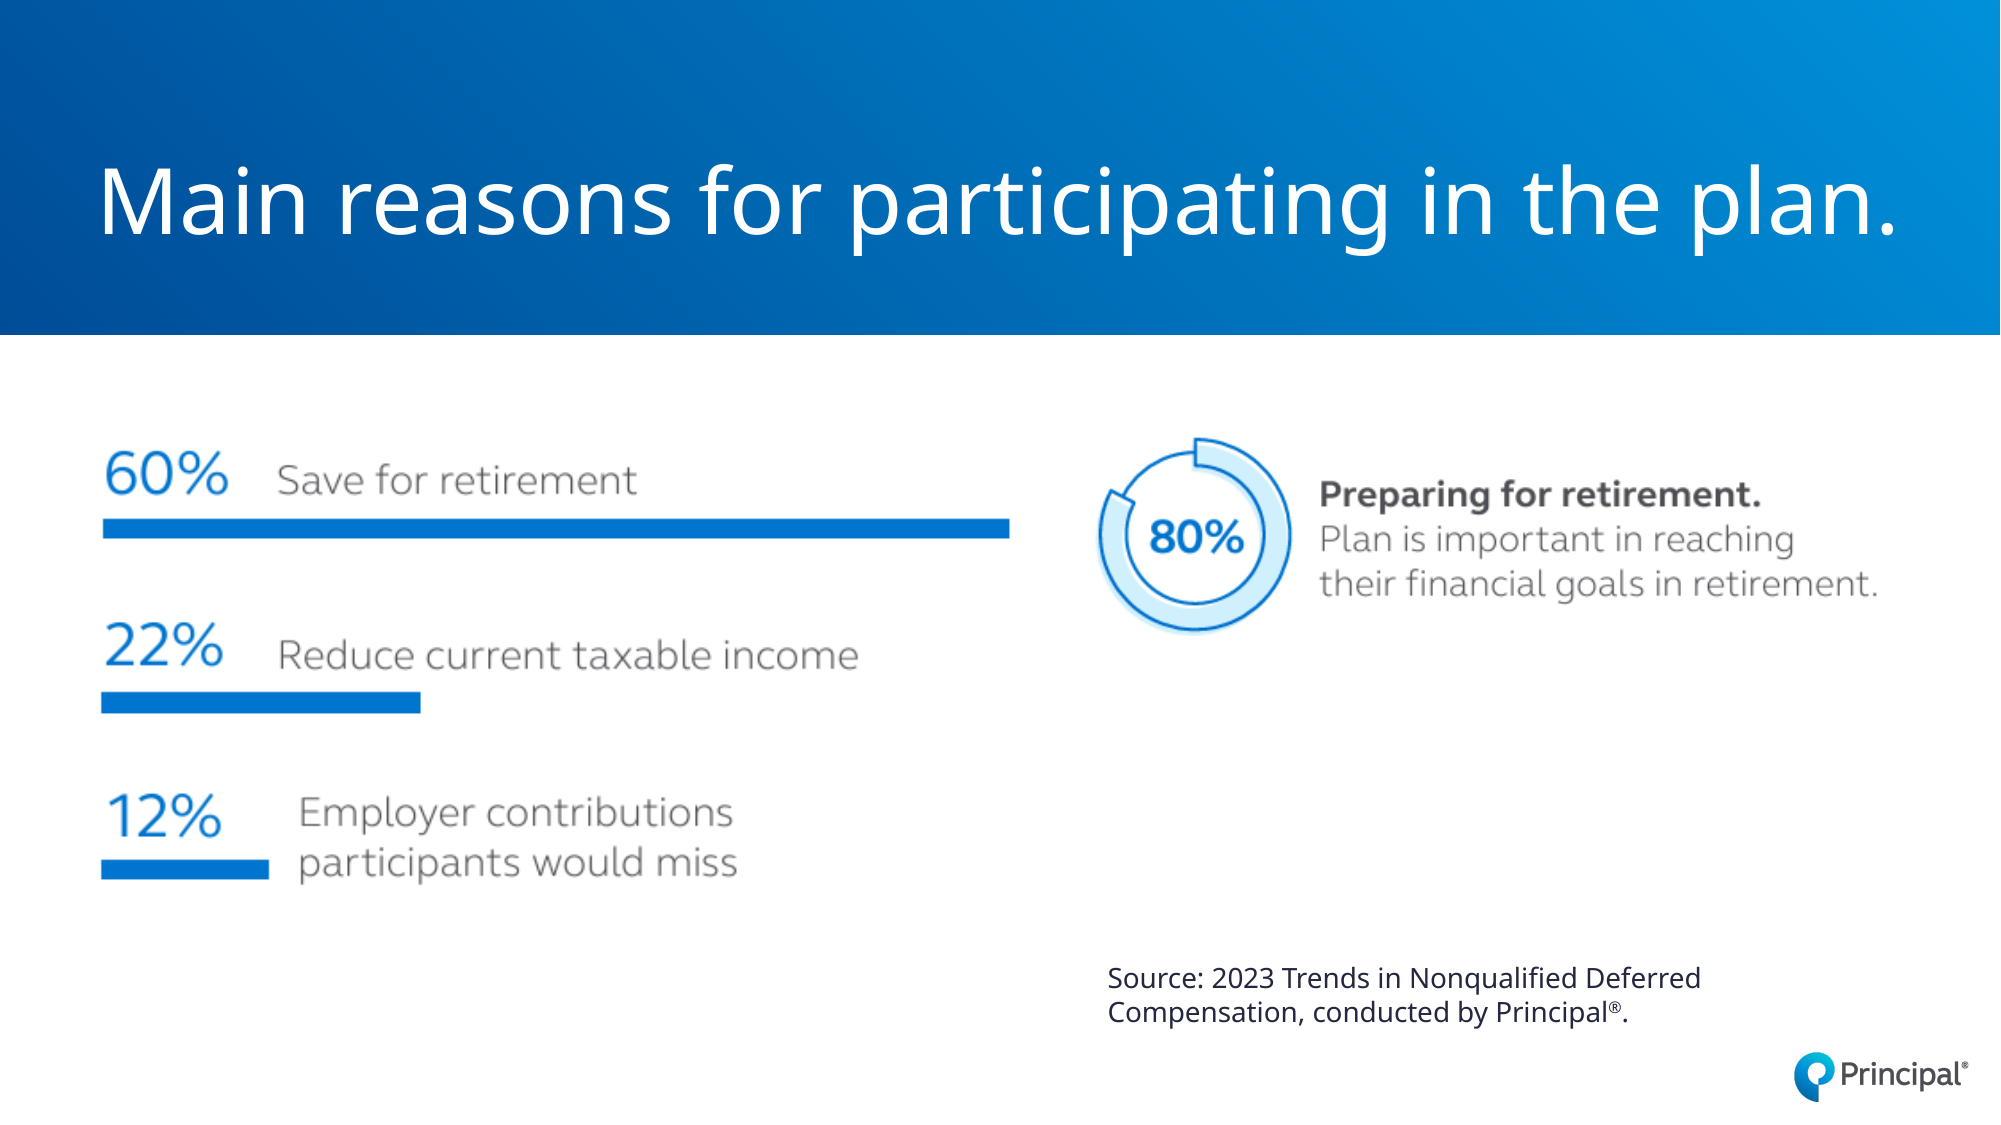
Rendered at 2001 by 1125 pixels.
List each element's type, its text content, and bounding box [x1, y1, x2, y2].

picture [1072, 419, 1902, 663]
title Main reasons for participating in the plan. [96, 143, 2000, 259]
text_box [0, 0, 2000, 333]
text_box Source: 2023 Trends in Nonqualified Deferred Compensation, conducted by Principal®. [1087, 951, 1791, 1106]
picture [82, 419, 1033, 903]
picture [1791, 1051, 1971, 1102]
